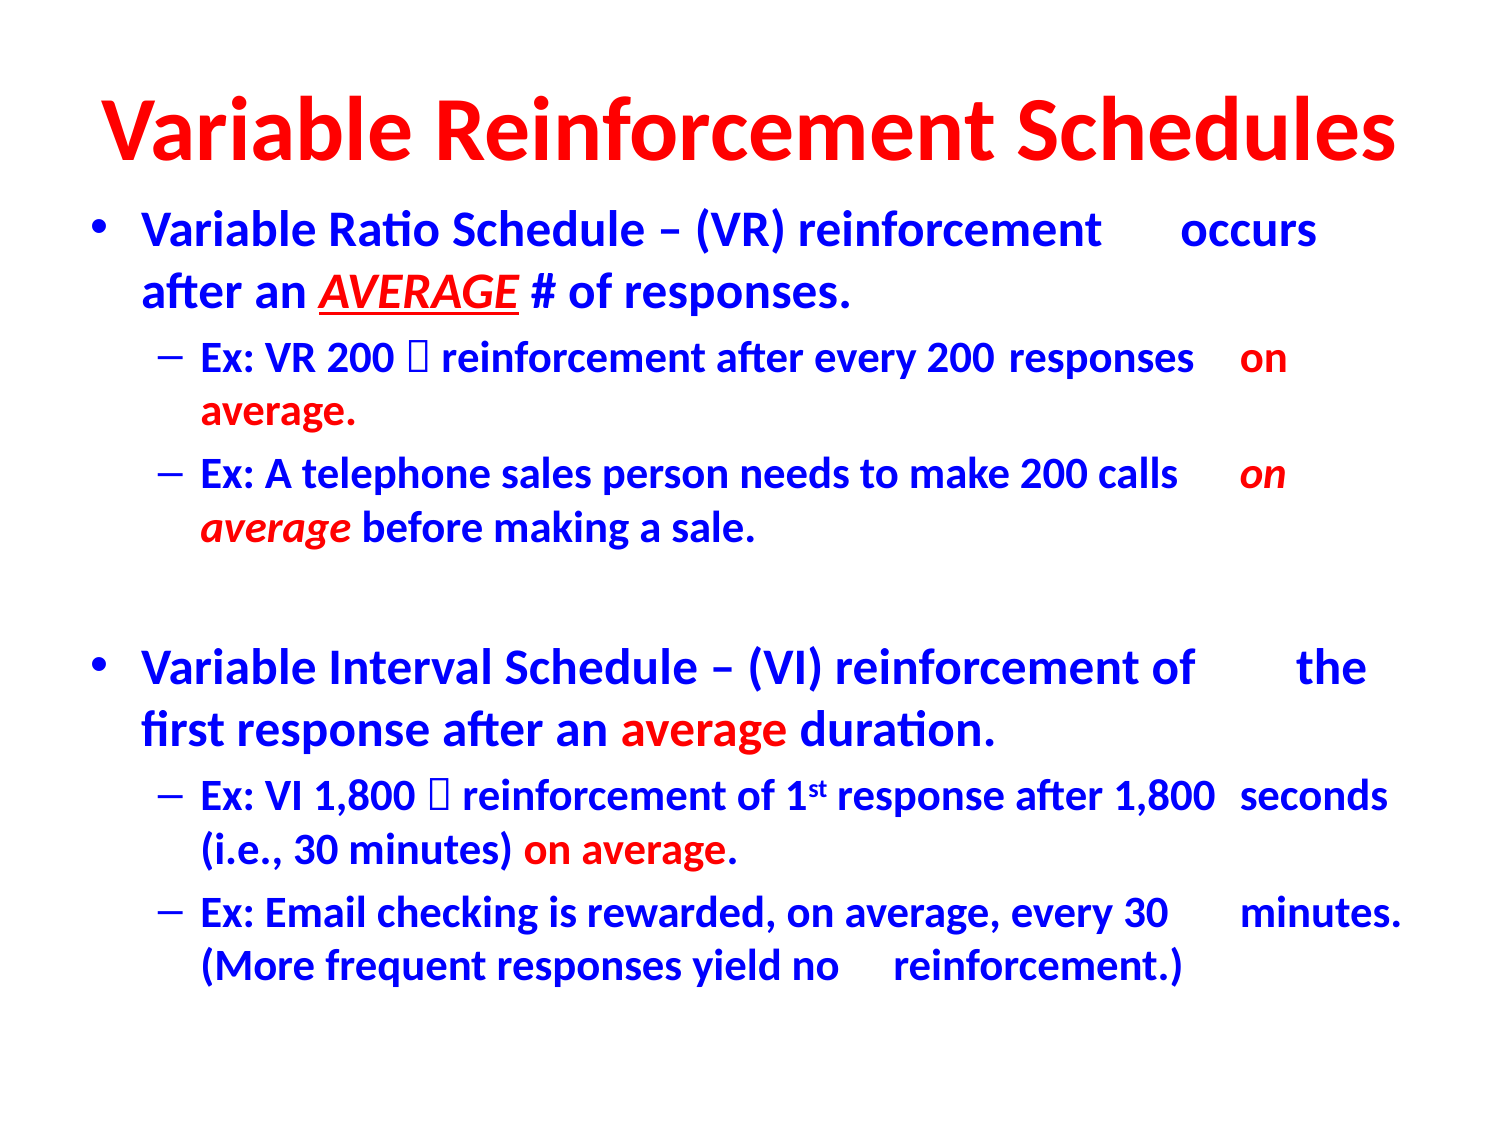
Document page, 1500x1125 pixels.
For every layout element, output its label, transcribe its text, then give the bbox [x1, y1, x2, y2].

list Variable Ratio Schedule – (VR) reinforcement occurs after an AVERAGE # of responses. Ex: VR 200  reinforcement after every 200 responses on average. Ex: A telephone sales person needs to make 200 calls on average before making a sale. Variable Interval Schedule – (VI) reinforcement of the first response after an average duration. Ex: VI 1,800  reinforcement of 1st response after 1,800 seconds (i.e., 30 minutes) on average. Ex: Email checking is rewarded, on average, every 30 minutes. (More frequent responses yield no reinforcement.) [75, 187, 1425, 1038]
title Variable Reinforcement Schedules [75, 59, 1425, 187]
